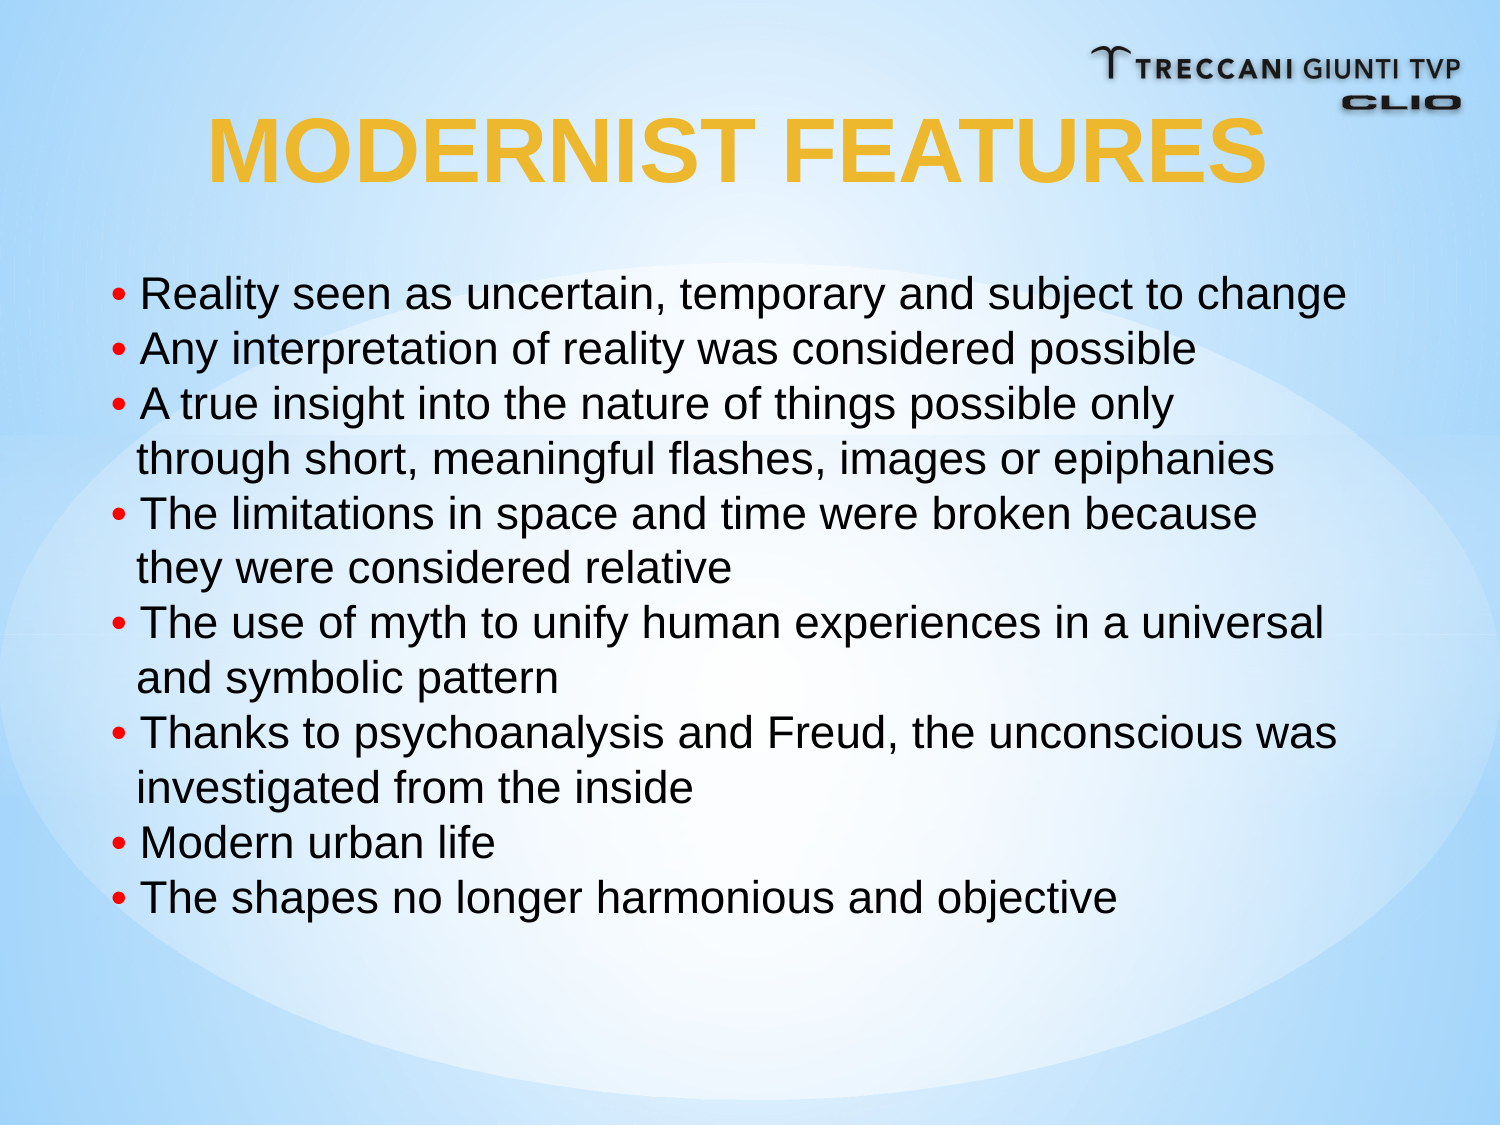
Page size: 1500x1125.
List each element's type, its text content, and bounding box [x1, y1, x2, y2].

text_box • Reality seen as uncertain, temporary and subject to change • Any interpretation of reality was considered possible • A true insight into the nature of things possible only through short, meaningful flashes, images or epiphanies • The limitations in space and time were broken because they were considered relative • The use of myth to unify human experiences in a universal and symbolic pattern • Thanks to psychoanalysis and Freud, the unconscious was investigated from the inside • Modern urban life • The shapes no longer harmonious and objective [96, 255, 1381, 931]
text_box MODERNIST FEATURES [96, 83, 1381, 209]
